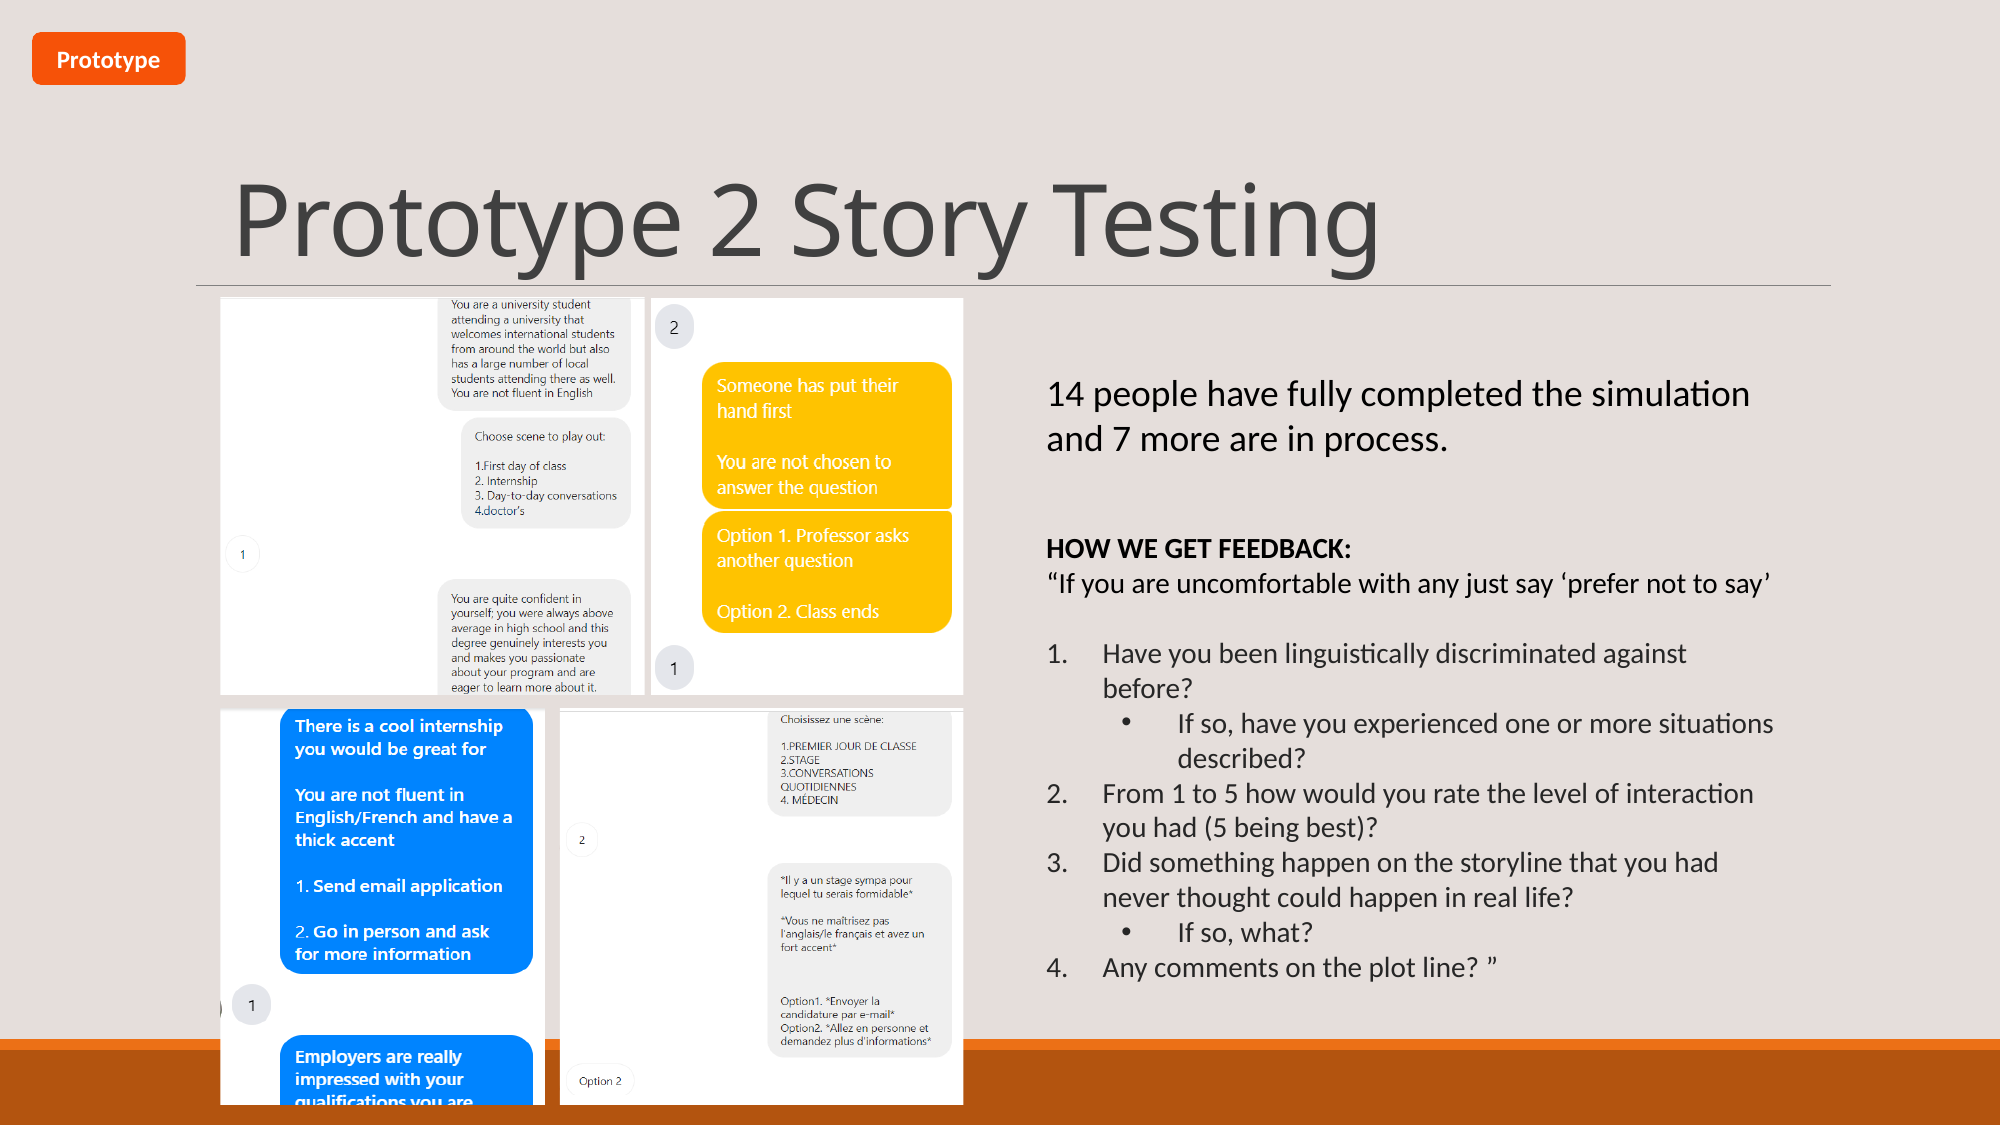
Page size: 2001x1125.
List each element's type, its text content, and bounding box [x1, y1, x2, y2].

picture [219, 707, 546, 1106]
title Prototype 2 Story Testing [216, 164, 1867, 285]
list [219, 297, 646, 696]
text_box 14 people have fully completed the simulation and 7 more are in process. HOW WE GET FEEDBACK: “If you are uncomfortable with any just say ‘prefer not to say’ Have you been linguistically discriminated against before? If so, have you experienced one or more situations described? From 1 to 5 how would you rate the level of interaction you had (5 being best)? Did something happen on the storyline that you had never thought could happen in real life? If so, what? Any comments on the plot line? ” [1031, 361, 1799, 1026]
text_box Prototype [30, 30, 187, 87]
picture [650, 297, 964, 696]
picture [559, 707, 964, 1106]
